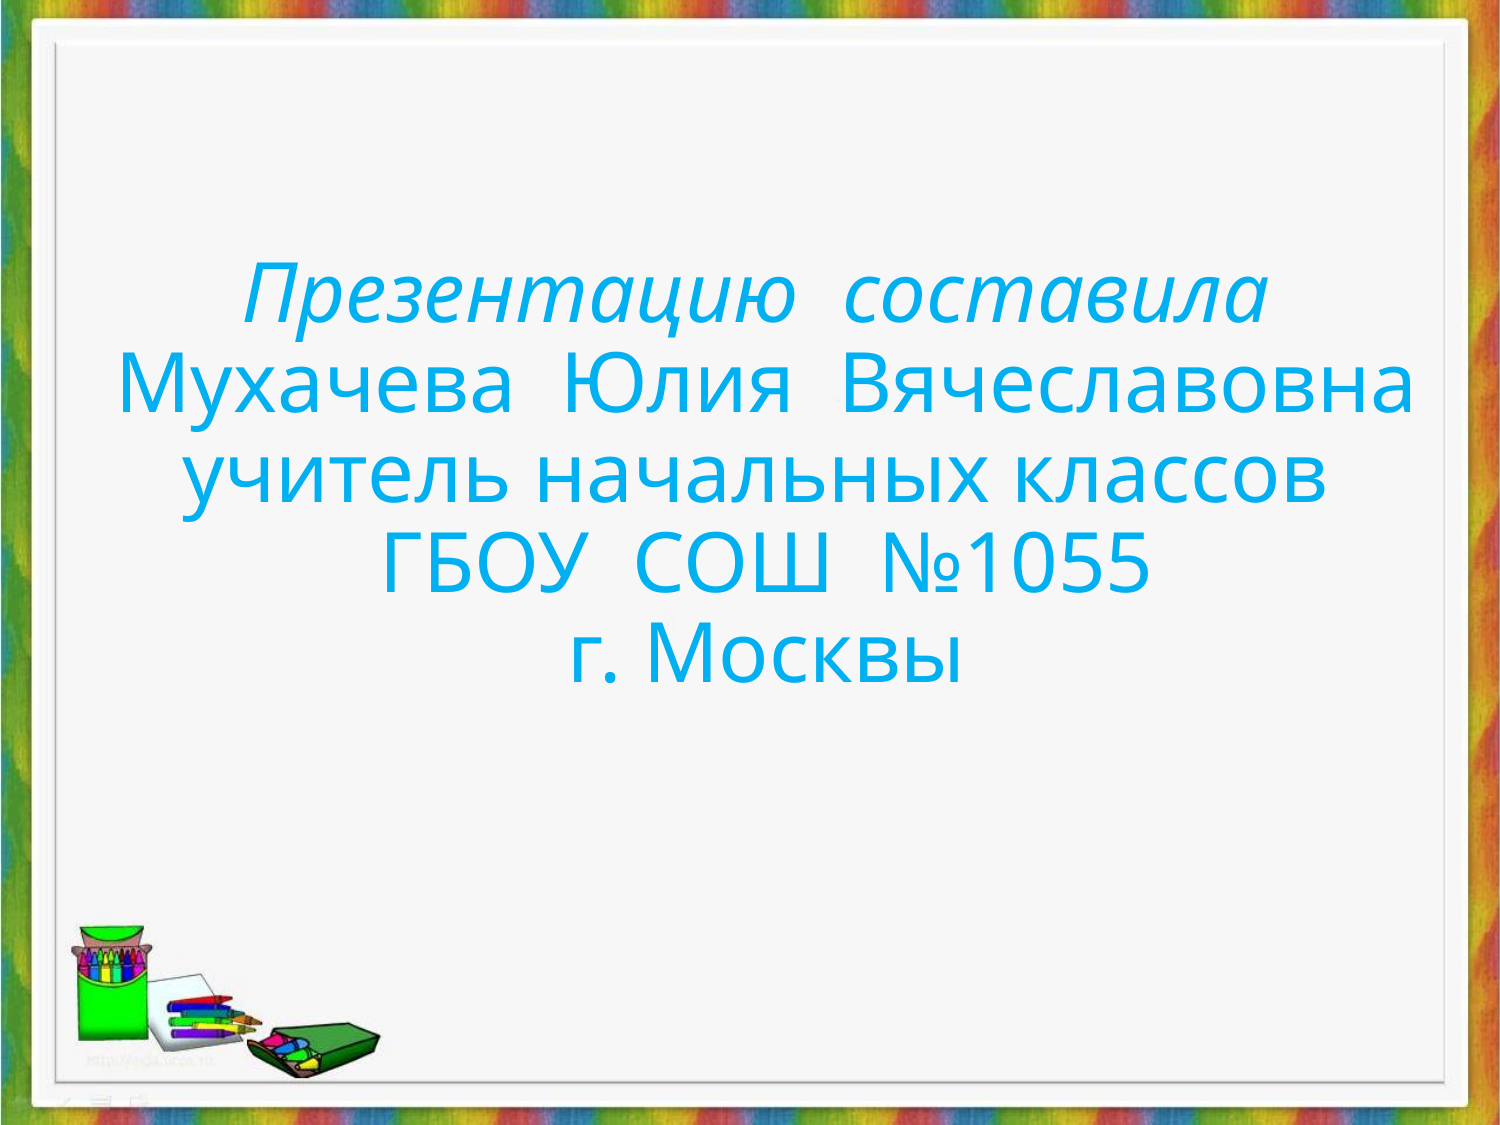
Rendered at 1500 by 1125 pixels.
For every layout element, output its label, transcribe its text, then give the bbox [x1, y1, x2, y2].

picture [0, 0, 1500, 1125]
text_box Презентацию составила Мухачева Юлия Вячеславовна учитель начальных классов ГБОУ СОШ №1055 г. Москвы [76, 243, 1427, 752]
